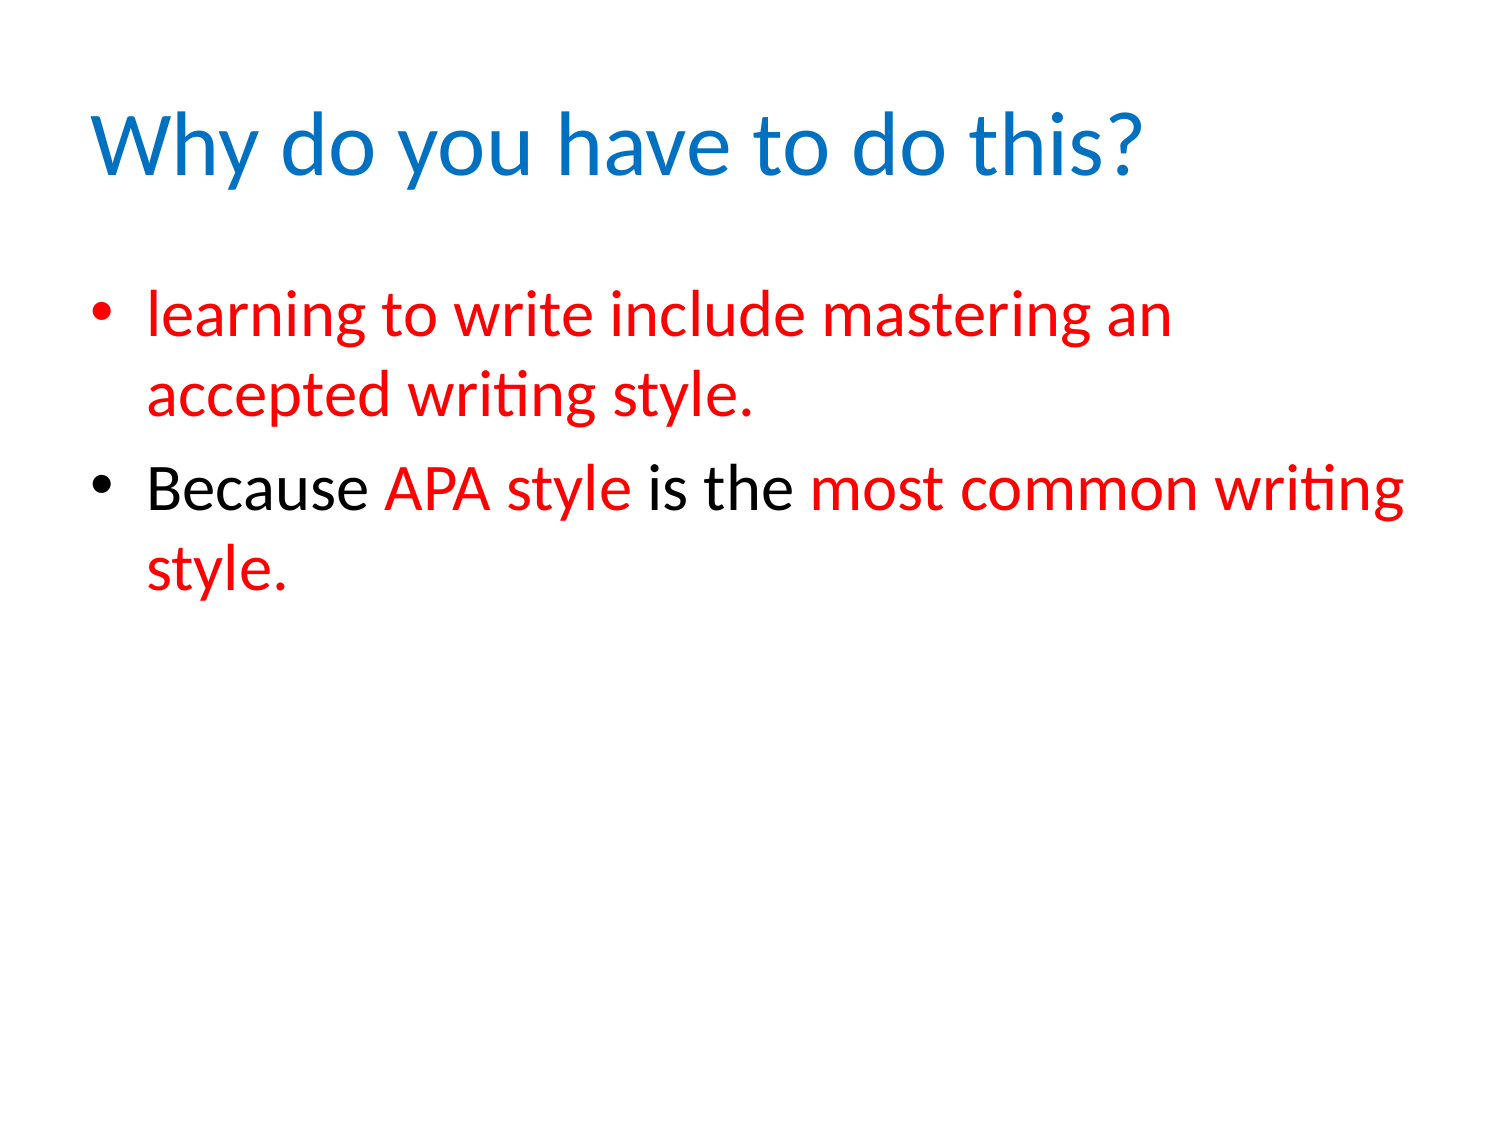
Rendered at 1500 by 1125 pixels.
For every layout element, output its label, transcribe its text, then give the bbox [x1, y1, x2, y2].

list learning to write include mastering an accepted writing style. Because APA style is the most common writing style. [75, 262, 1425, 1005]
title Why do you have to do this? [75, 45, 1425, 233]
